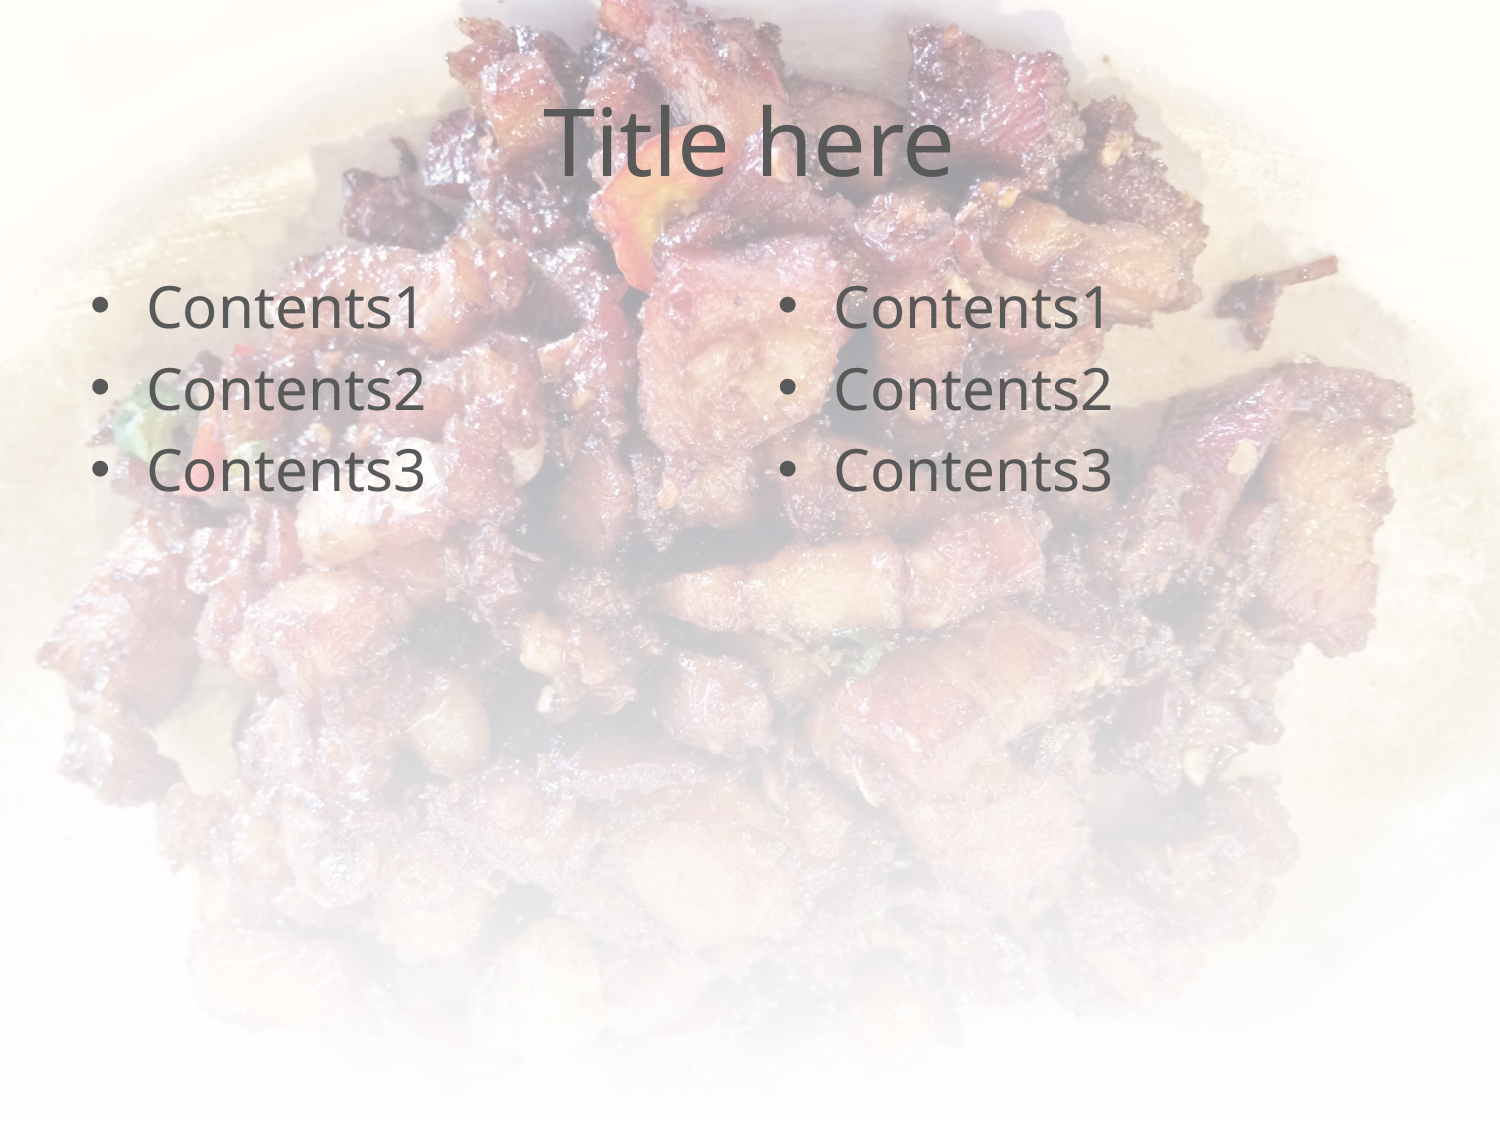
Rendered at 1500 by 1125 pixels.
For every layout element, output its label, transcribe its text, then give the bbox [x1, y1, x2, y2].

list Contents1 Contents2 Contents3 [762, 262, 1425, 1005]
list Contents1 Contents2 Contents3 [75, 262, 738, 1005]
text_box [0, 0, 1500, 1125]
title Title here [75, 45, 1425, 233]
